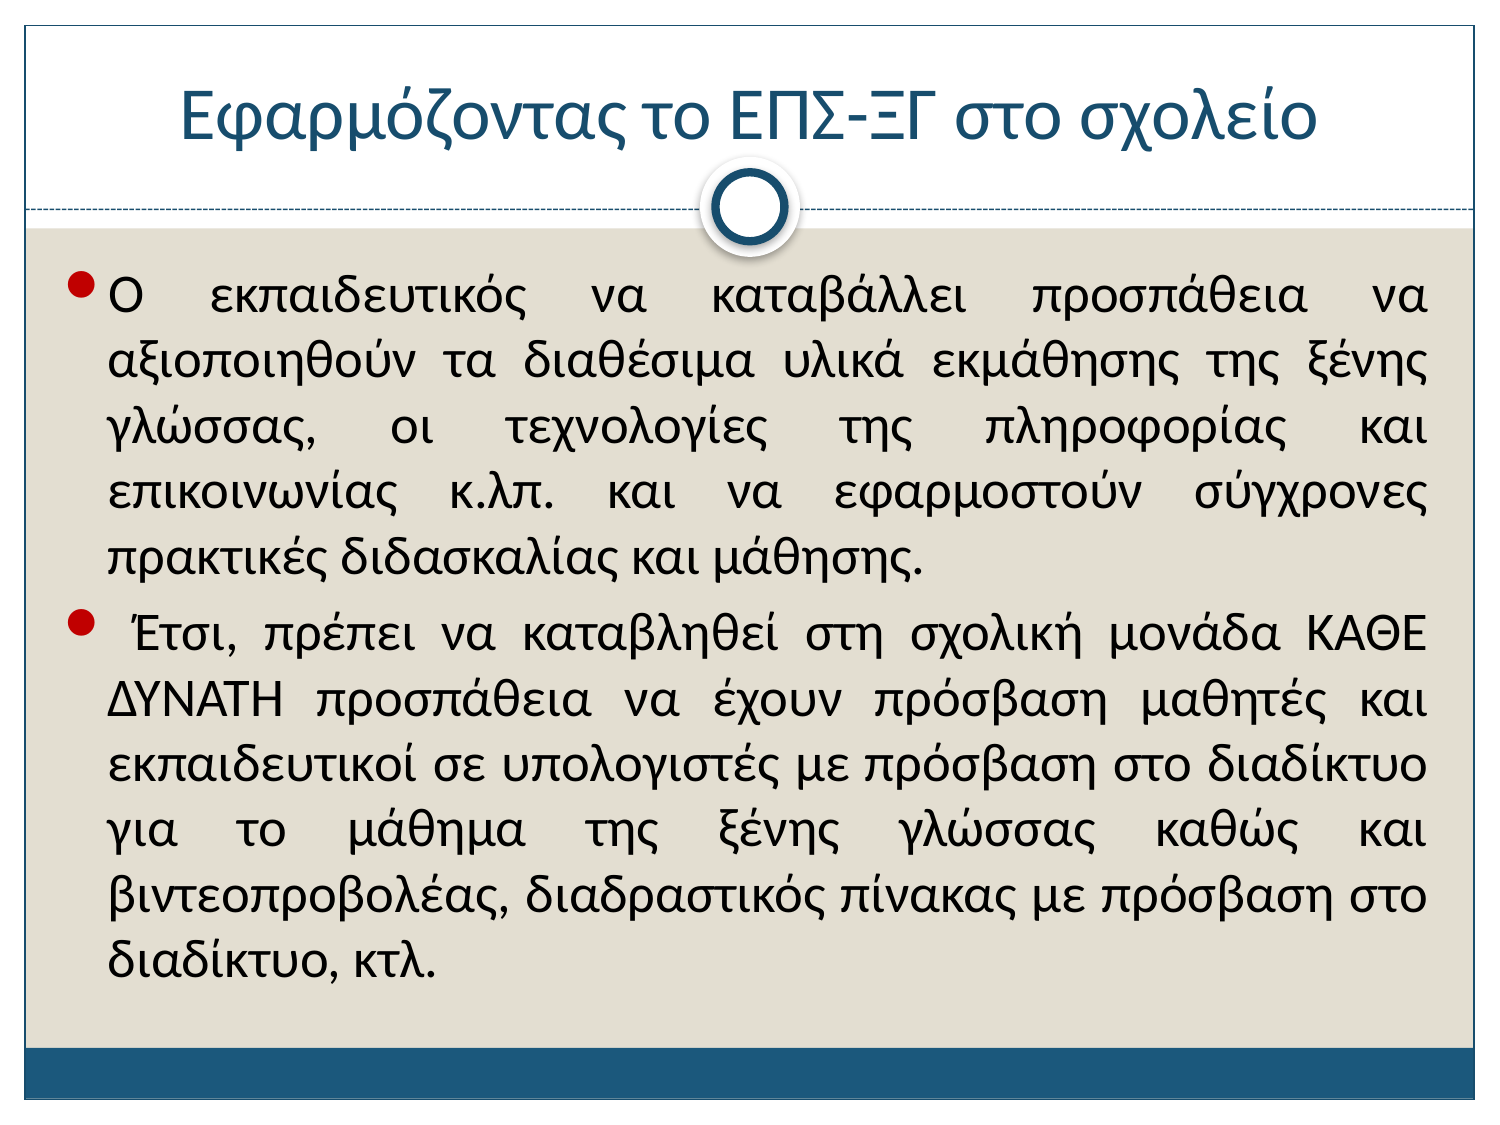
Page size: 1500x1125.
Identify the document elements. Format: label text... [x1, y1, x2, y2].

list Ο εκπαιδευτικός να καταβάλλει προσπάθεια να αξιοποιηθούν τα διαθέσιμα υλικά εκμάθησης της ξένης γλώσσας, οι τεχνολογίες της πληροφορίας και επικοινωνίας κ.λπ. και να εφαρμοστούν σύγχρονες πρακτικές διδασκαλίας και μάθησης. Έτσι, πρέπει να καταβληθεί στη σχολική μονάδα ΚΑΘΕ ΔΥΝΑΤΗ προσπάθεια να έχουν πρόσβαση μαθητές και εκπαιδευτικοί σε υπολογιστές με πρόσβαση στο διαδίκτυο για το μάθημα της ξένης γλώσσας καθώς και βιντεοπροβολέας, διαδραστικός πίνακας με πρόσβαση στο διαδίκτυο, κτλ. [49, 250, 1445, 1001]
title Εφαρμόζοντας το ΕΠΣ-ΞΓ στο σχολείο [49, 37, 1450, 162]
